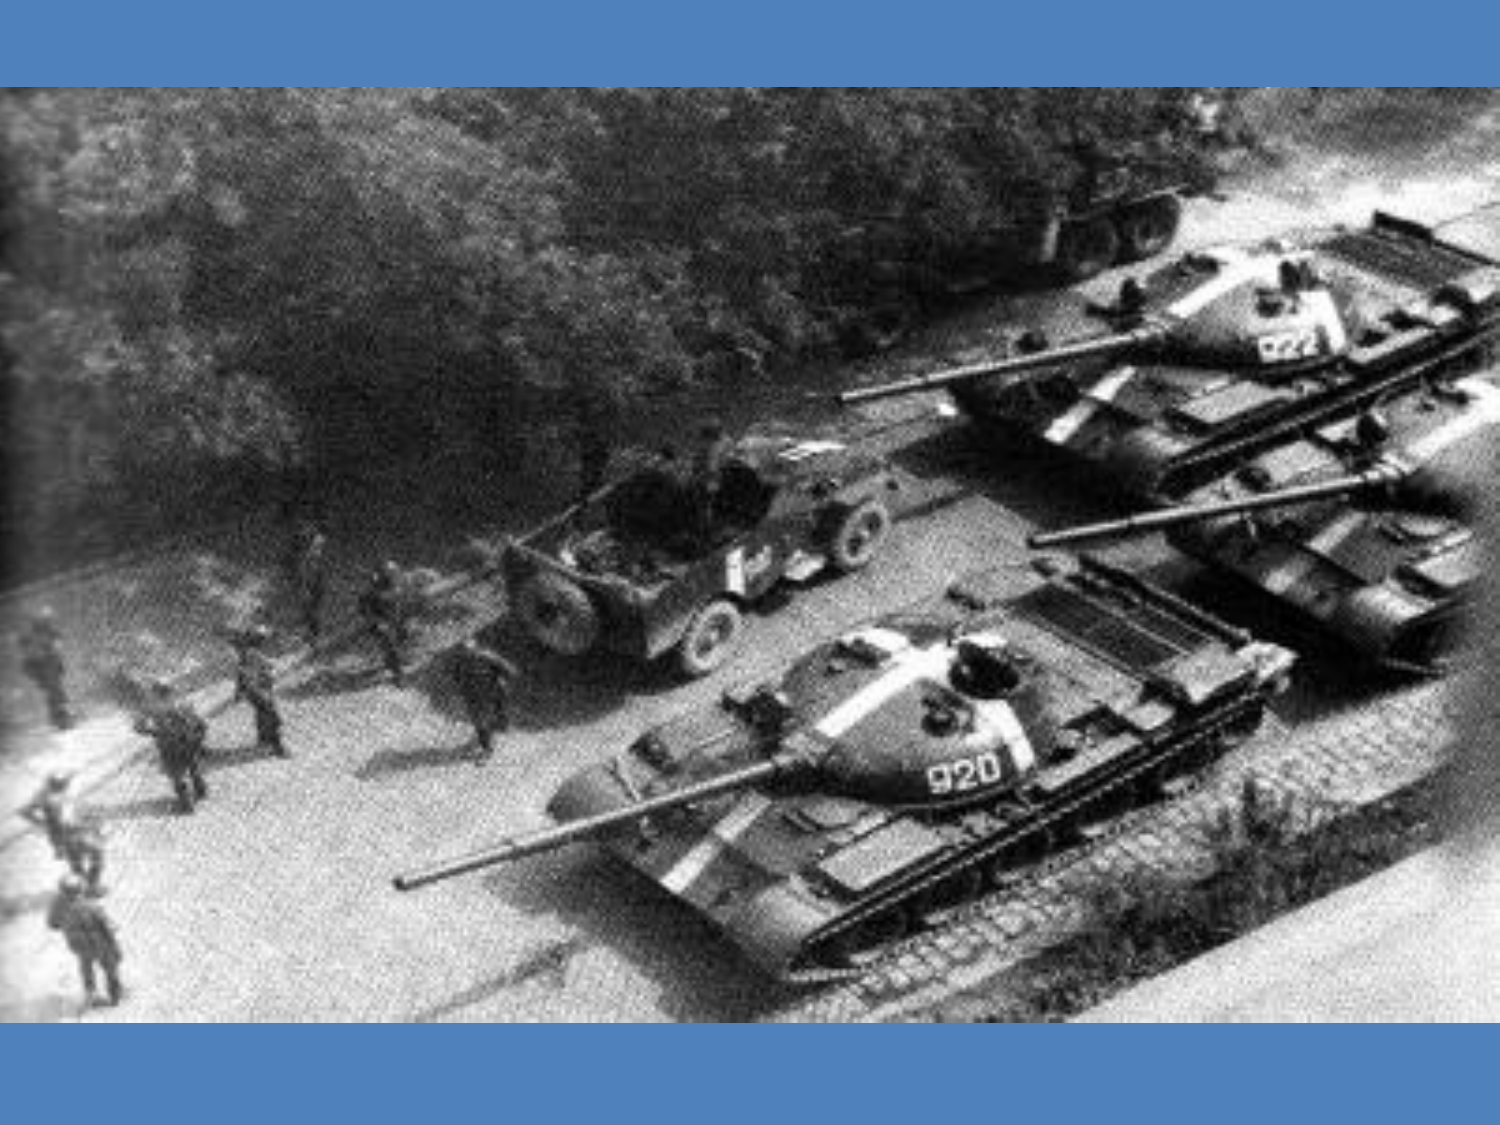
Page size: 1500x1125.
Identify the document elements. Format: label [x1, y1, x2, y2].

picture [0, 87, 1500, 1023]
